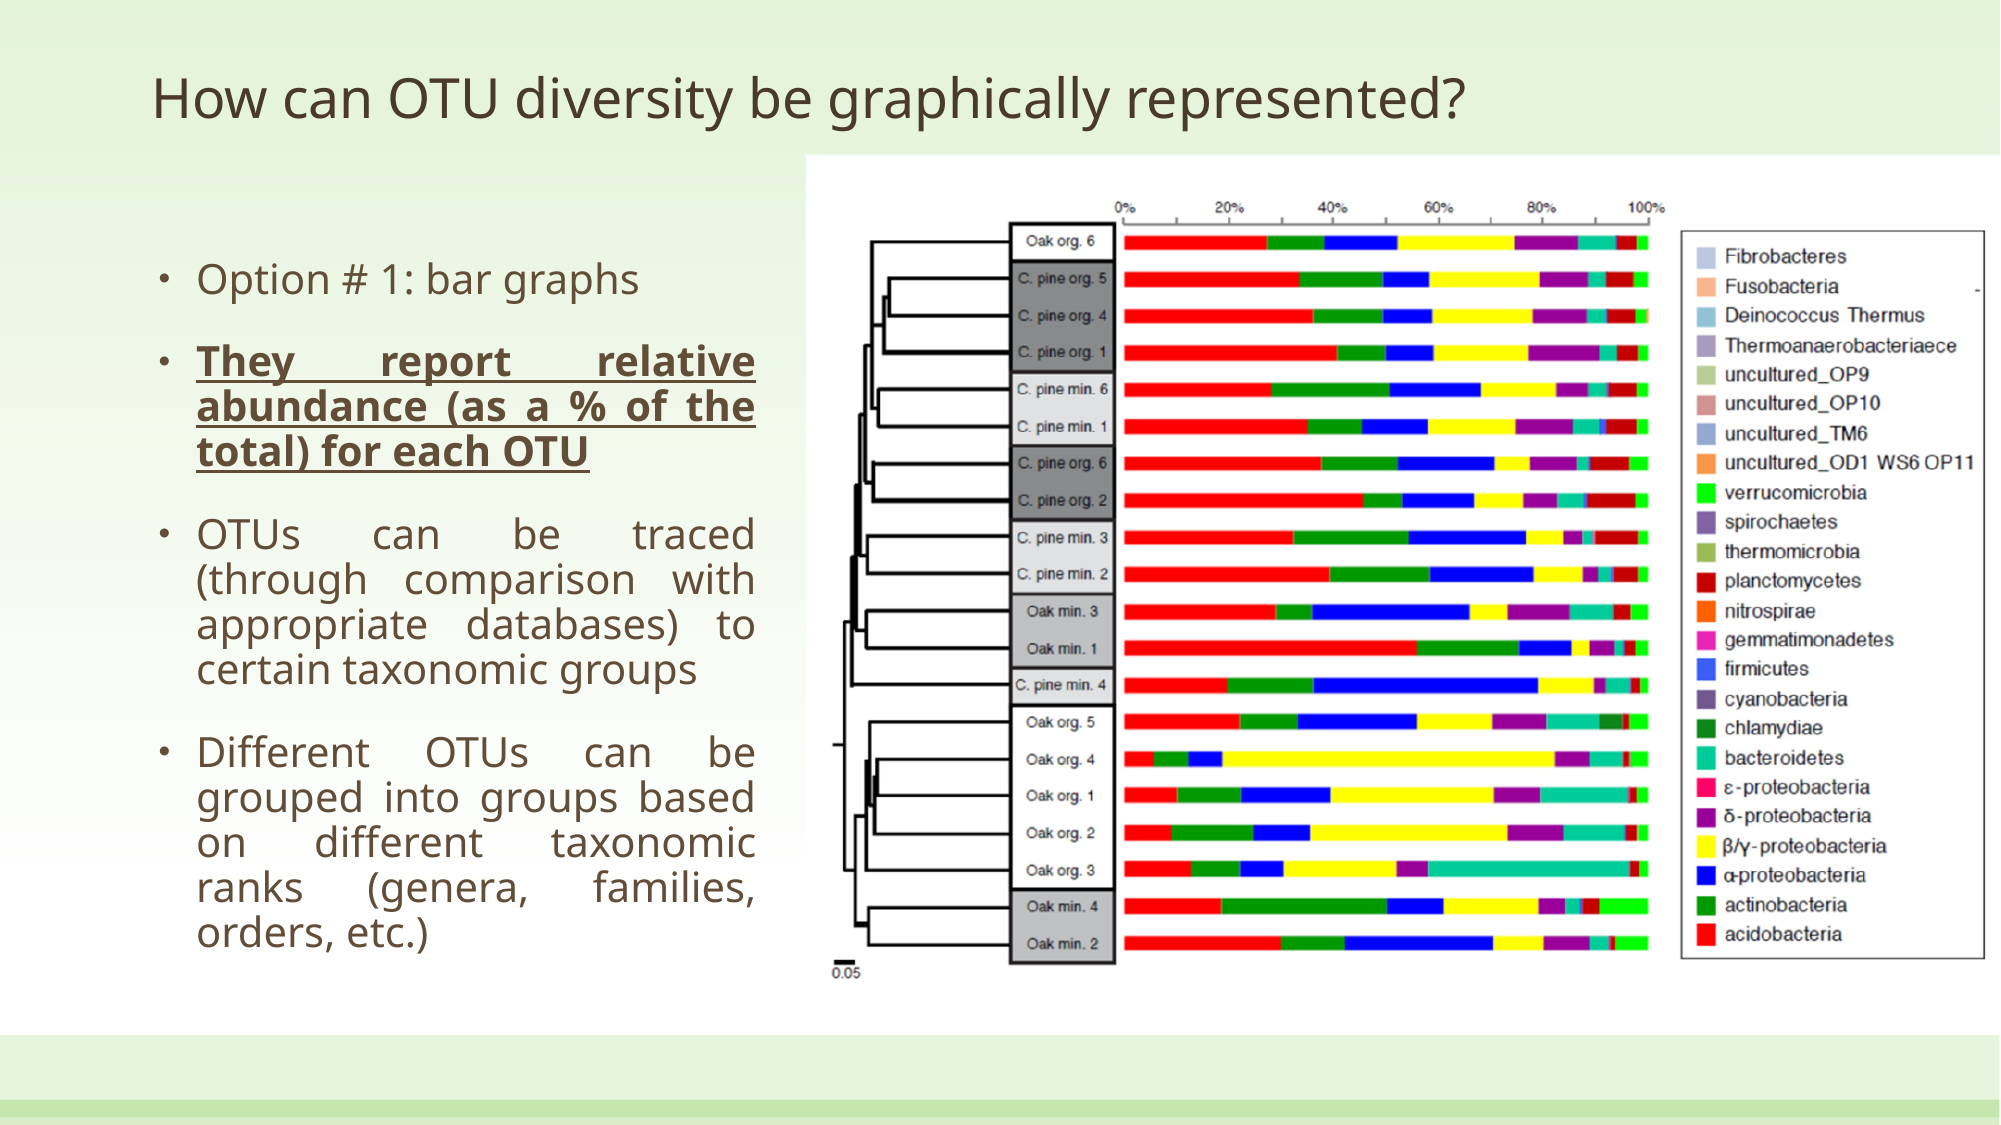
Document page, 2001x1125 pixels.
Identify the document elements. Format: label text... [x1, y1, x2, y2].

title How can OTU diversity be graphically represented? [136, 62, 1862, 138]
list Option # 1: bar graphs They report relative abundance (as a % of the total) for each OTU OTUs can be traced (through comparison with appropriate databases) to certain taxonomic groups Different OTUs can be grouped into groups based on different taxonomic ranks (genera, families, orders, etc.) [136, 250, 772, 1002]
picture [806, 155, 2000, 1035]
